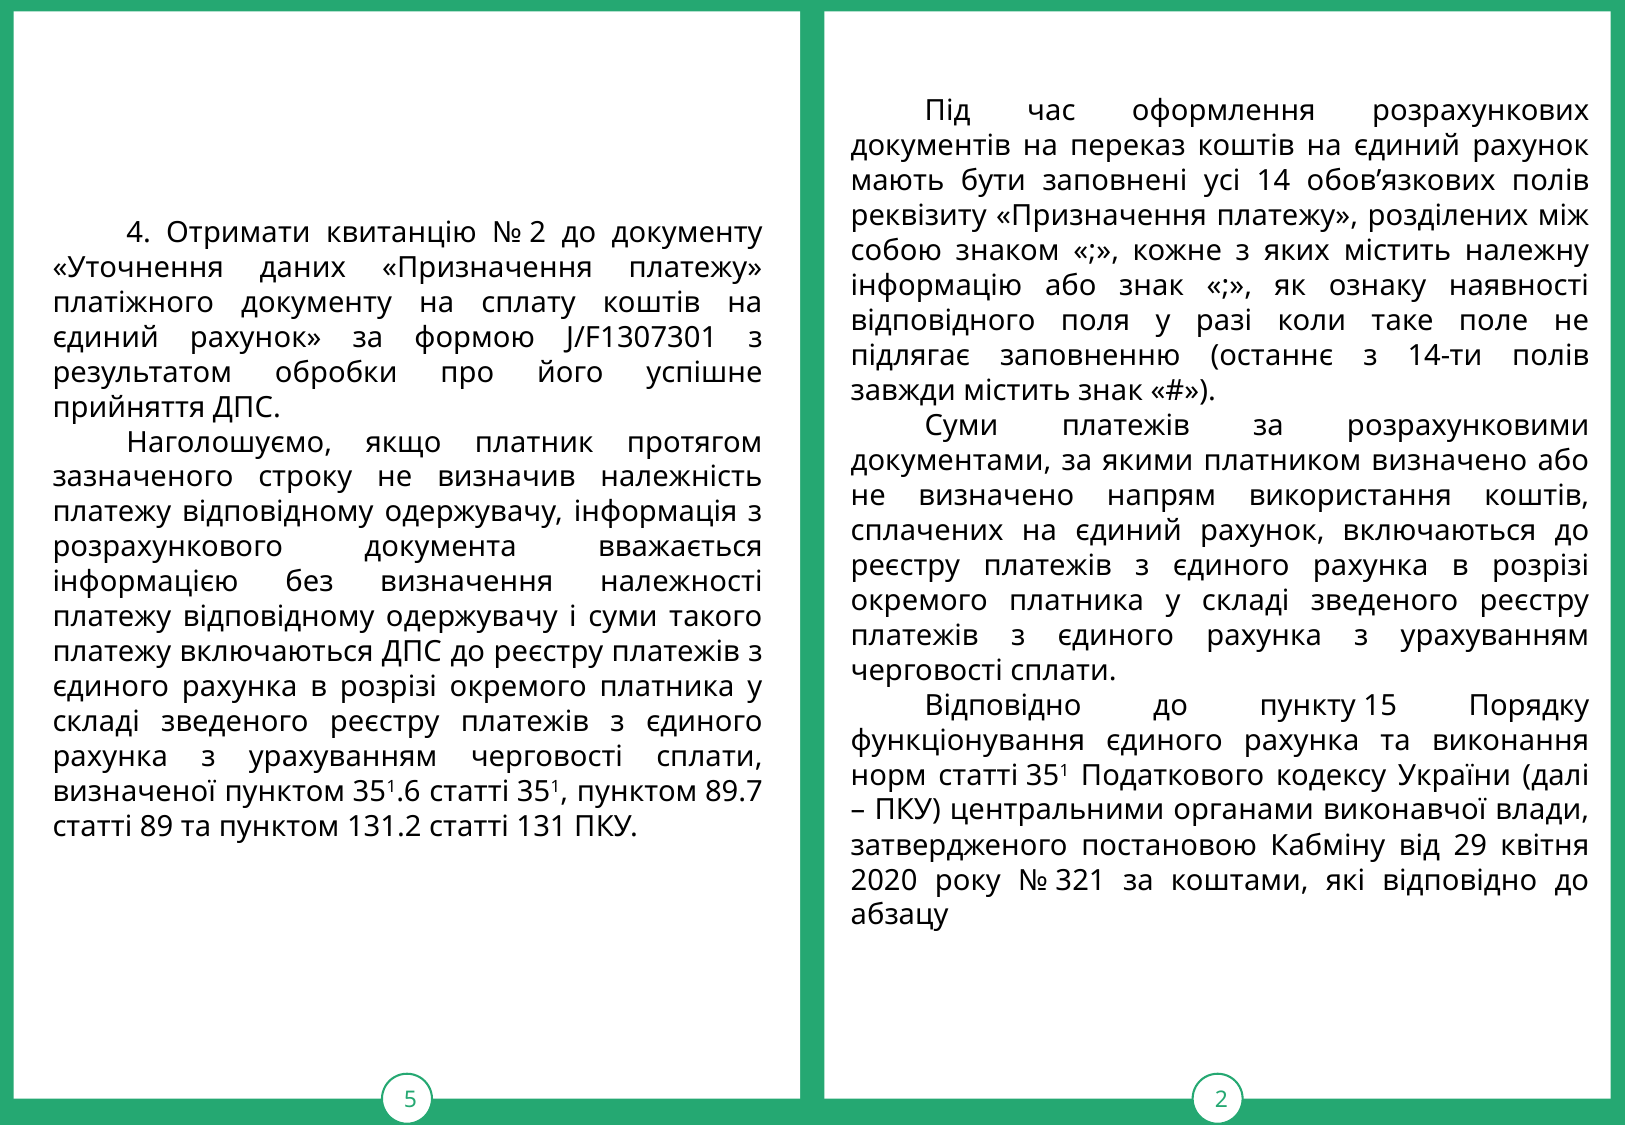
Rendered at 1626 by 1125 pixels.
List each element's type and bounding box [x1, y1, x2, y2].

text_box [824, 11, 1611, 1124]
text_box [13, 11, 801, 1124]
